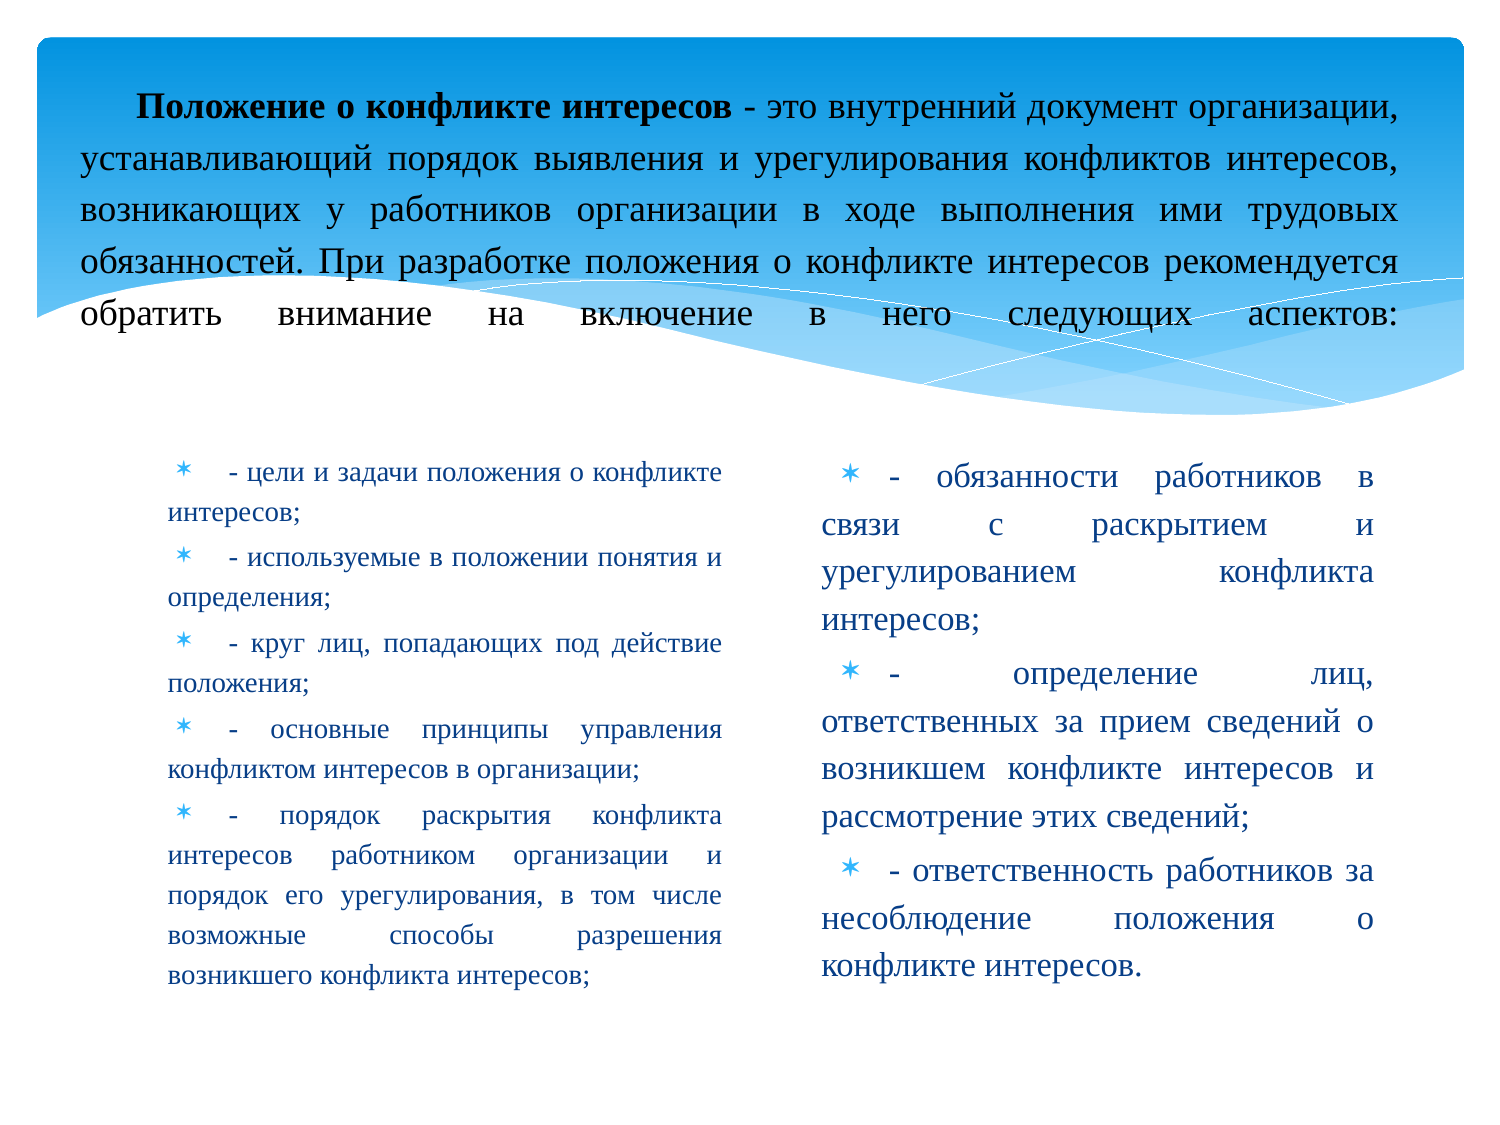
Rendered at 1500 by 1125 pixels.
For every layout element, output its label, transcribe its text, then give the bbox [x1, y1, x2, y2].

list - обязанности работников в связи с раскрытием и урегулированием конфликта интересов; - определение лиц, ответственных за прием сведений о возникшем конфликте интересов и рассмотрение этих сведений; - ответственность работников за несоблюдение положения о конфликте интересов. [761, 439, 1389, 1005]
list - цели и задачи положения о конфликте интересов; - используемые в положении понятия и определения; - круг лиц, попадающих под действие положения; - основные принципы управления конфликтом интересов в организации; - порядок раскрытия конфликта интересов работником организации и порядок его урегулирования, в том числе возможные способы разрешения возникшего конфликта интересов; [111, 439, 738, 1005]
title Положение о конфликте интересов - это внутренний документ организации, устанавливающий порядок выявления и урегулирования конфликтов интересов, возникающих у работников организации в ходе выполнения ими трудовых обязанностей. При разработке положения о конфликте интересов рекомендуется обратить внимание на включение в него следующих аспектов: [64, 66, 1415, 386]
